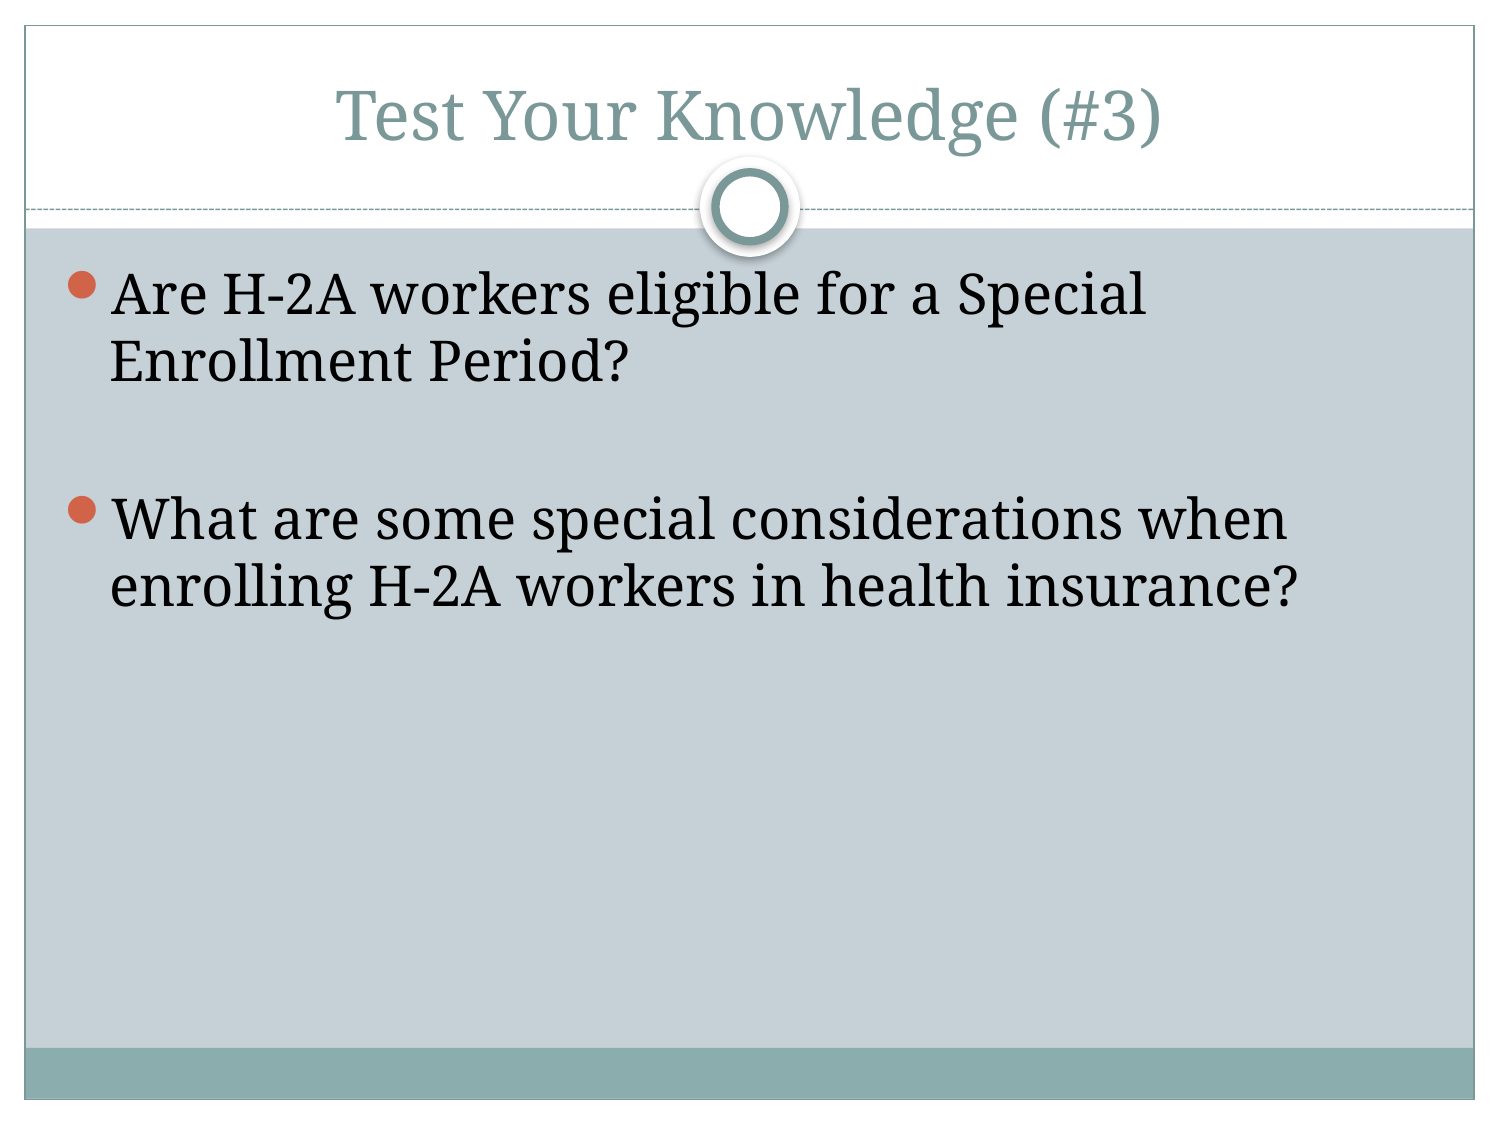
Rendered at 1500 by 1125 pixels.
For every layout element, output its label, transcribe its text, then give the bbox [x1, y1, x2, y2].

title Test Your Knowledge (#3) [49, 37, 1450, 162]
list Are H-2A workers eligible for a Special Enrollment Period? What are some special considerations when enrolling H-2A workers in health insurance? [49, 250, 1445, 1001]
